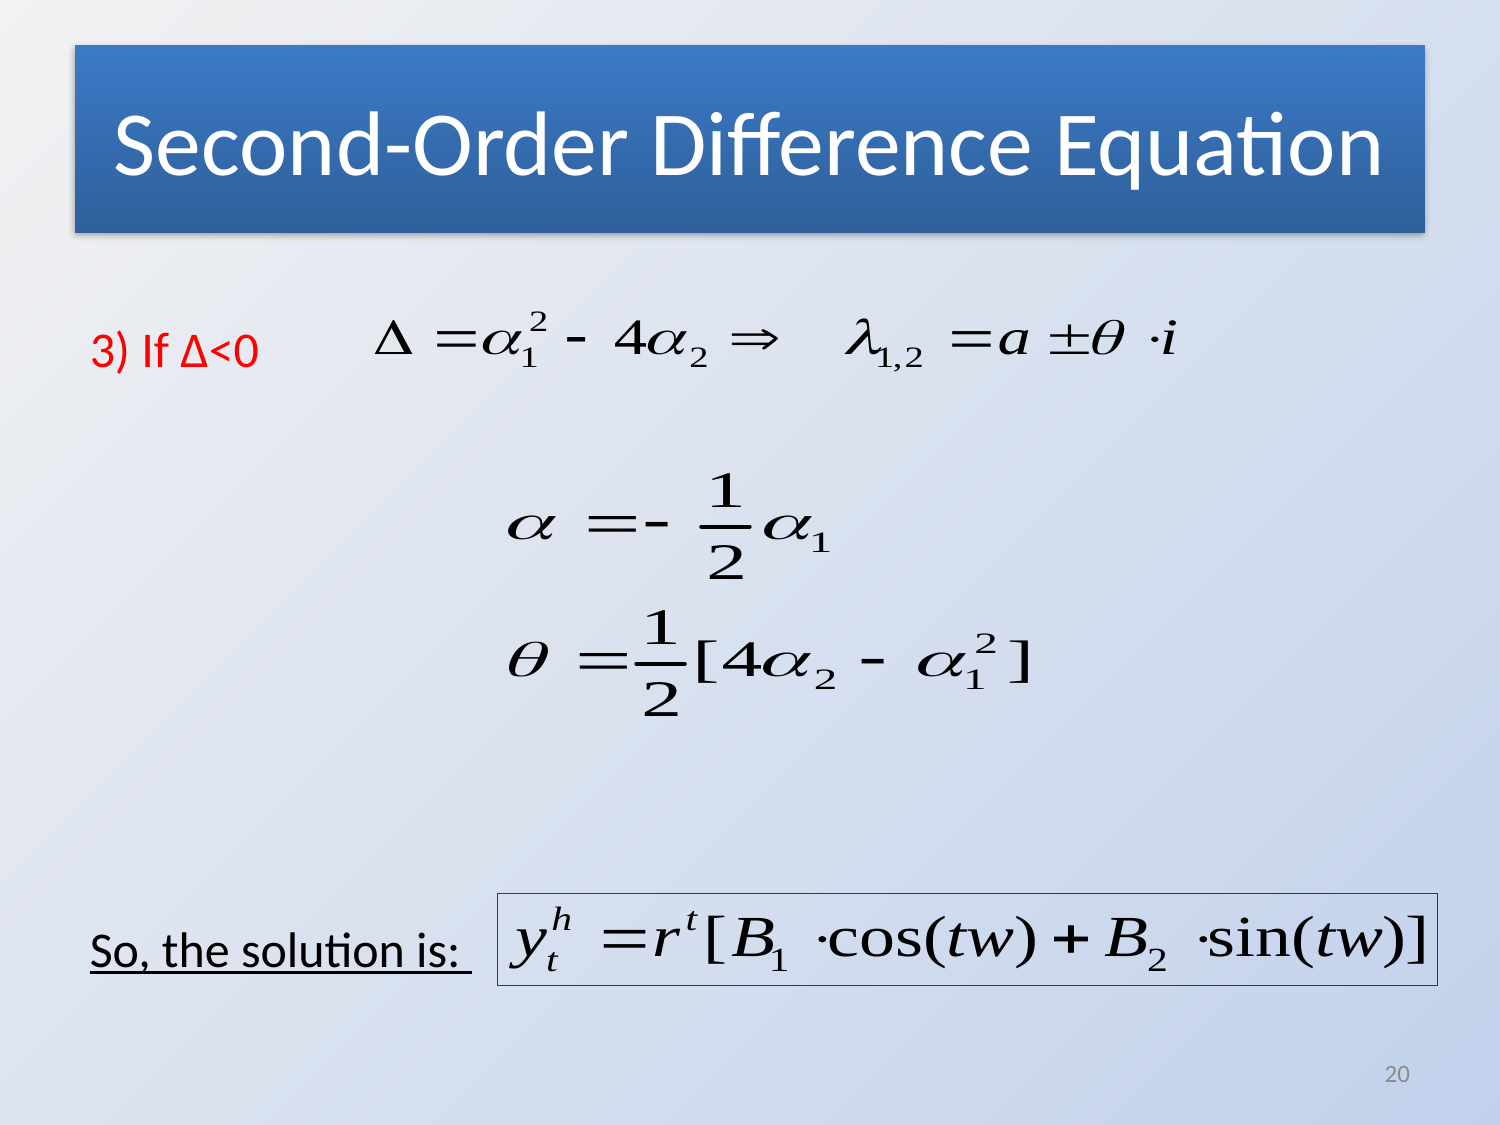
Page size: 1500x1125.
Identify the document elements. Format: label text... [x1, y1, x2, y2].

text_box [495, 455, 1046, 730]
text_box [497, 892, 1438, 986]
text_box 3) If Δ<0 So, the solution is: [74, 250, 1425, 985]
slide_number 20 [1074, 1042, 1425, 1103]
title Second-Order Difference Equation [75, 45, 1425, 233]
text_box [363, 299, 1190, 385]
